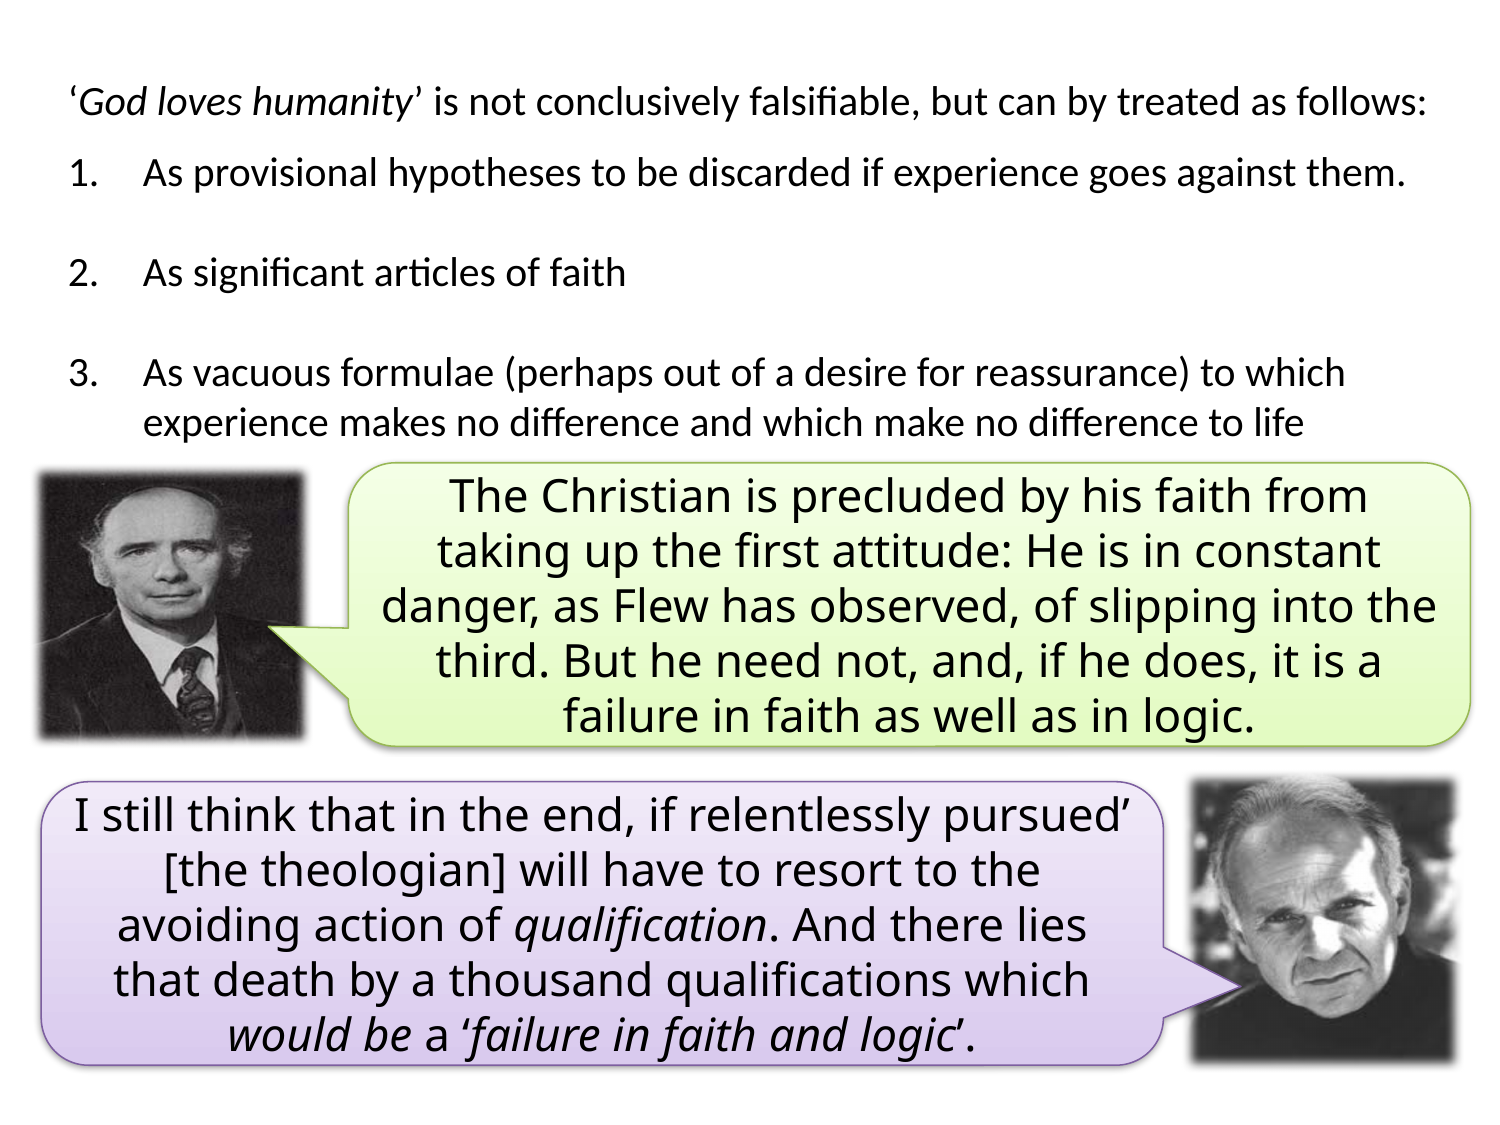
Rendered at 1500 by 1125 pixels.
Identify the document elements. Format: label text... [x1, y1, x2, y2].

text_box I still think that in the end, if relentlessly pursued’ [the theologian] will have to resort to the avoiding action of qualification. And there lies that death by a thousand qualifications which would be a ‘failure in faith and logic’. [40, 780, 1175, 1067]
text_box As provisional hypotheses to be discarded if experience goes against them. As significant articles of faith As vacuous formulae (perhaps out of a desire for reassurance) to which experience makes no difference and which make no difference to life [53, 137, 1459, 453]
text_box The Christian is precluded by his faith from taking up the first attitude: He is in constant danger, as Flew has observed, of slipping into the third. But he need not, and, if he does, it is a failure in faith as well as in logic. [318, 461, 1472, 748]
text_box ‘God loves humanity’ is not conclusively falsifiable, but can by treated as follows: [53, 66, 1459, 132]
picture [1180, 769, 1465, 1073]
picture [29, 462, 314, 749]
